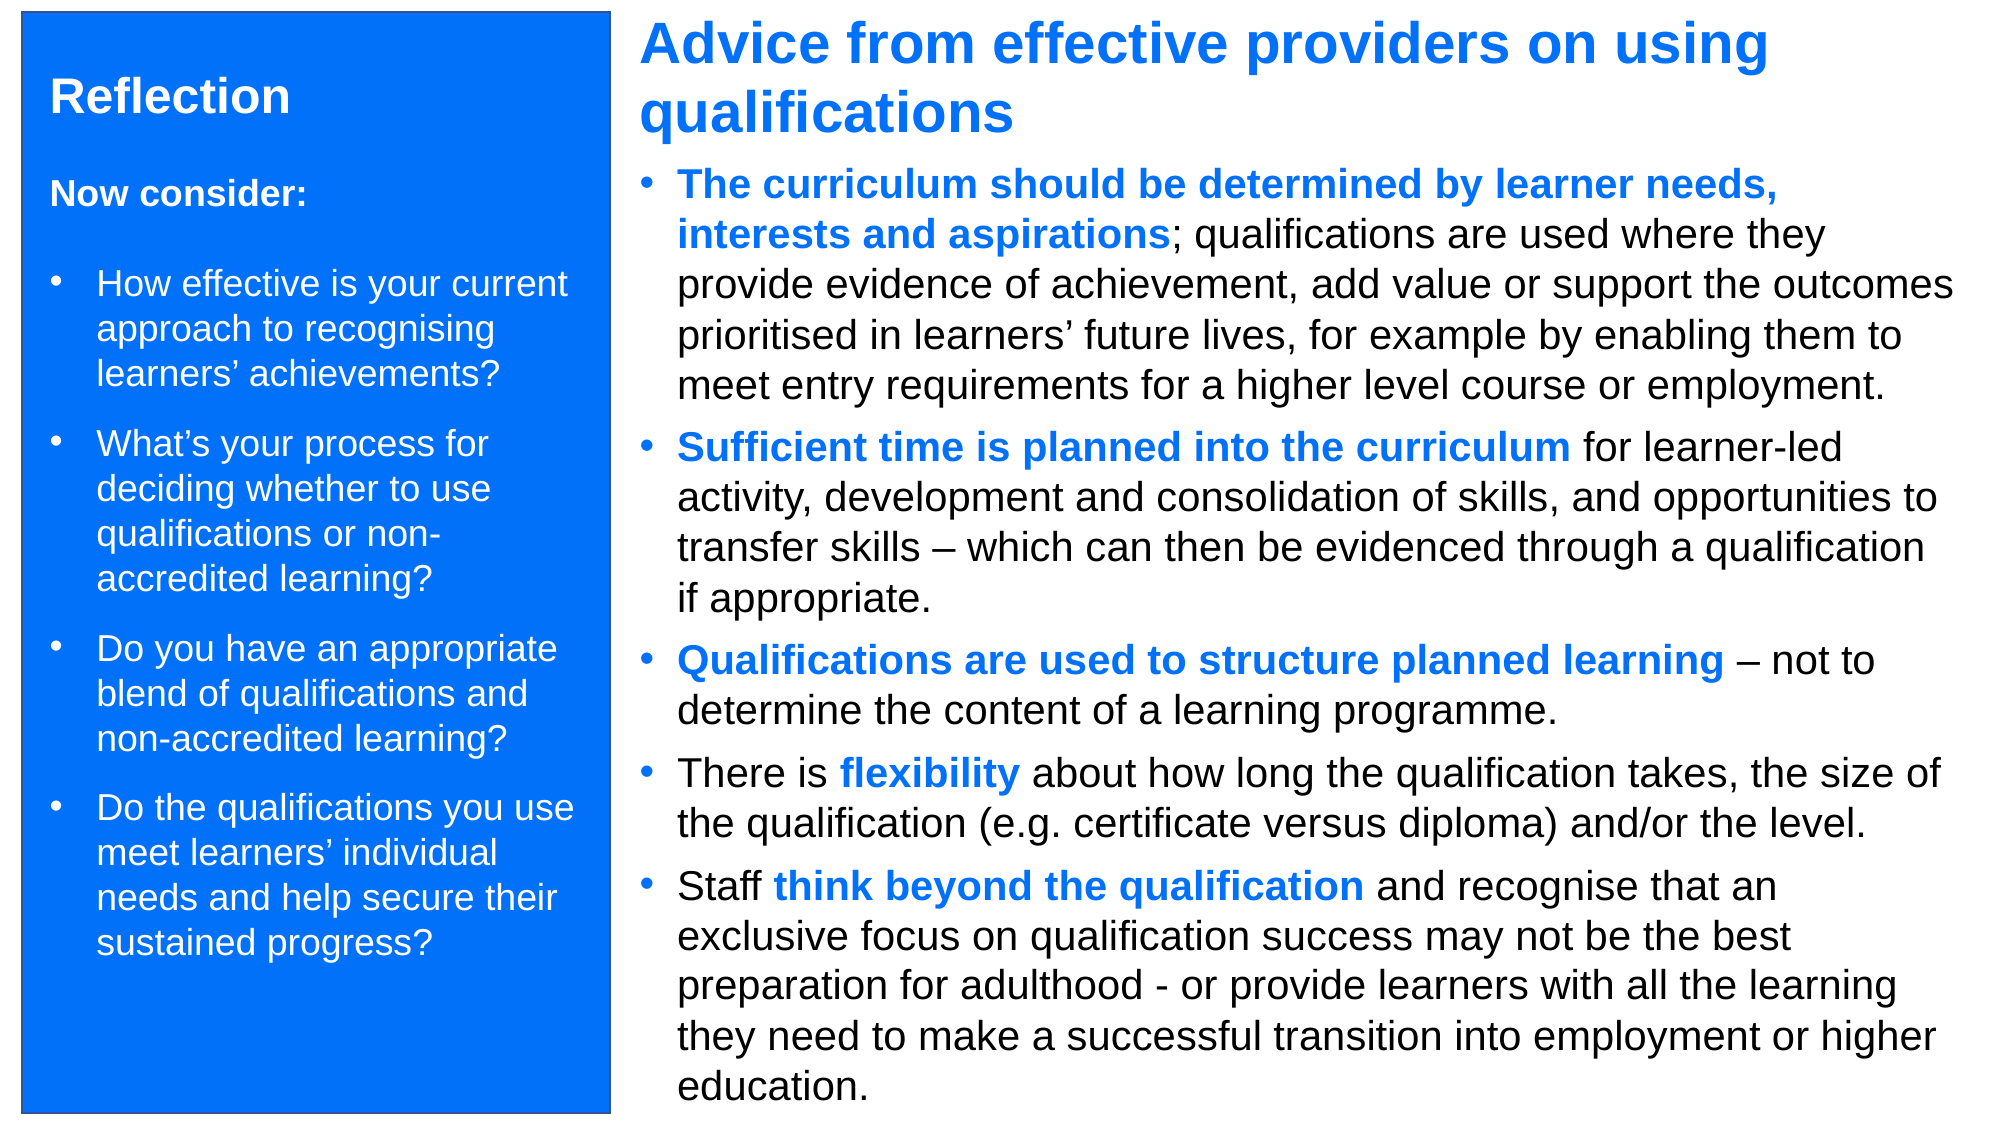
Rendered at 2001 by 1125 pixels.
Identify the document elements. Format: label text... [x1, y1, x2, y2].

list Advice from effective providers on using qualifications The curriculum should be determined by learner needs, interests and aspirations; qualifications are used where they provide evidence of achievement, add value or support the outcomes prioritised in learners’ future lives, for example by enabling them to meet entry requirements for a higher level course or employment. Sufficient time is planned into the curriculum for learner-led activity, development and consolidation of skills, and opportunities to transfer skills – which can then be evidenced through a qualification if appropriate. Qualifications are used to structure planned learning – not to determine the content of a learning programme. There is flexibility about how long the qualification takes, the size of the qualification (e.g. certificate versus diploma) and/or the level. Staff think beyond the qualification and recognise that an exclusive focus on qualification success may not be the best preparation for adulthood - or provide learners with all the learning they need to make a successful transition into employment or higher education. [624, 0, 1971, 1125]
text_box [22, 11, 610, 1113]
